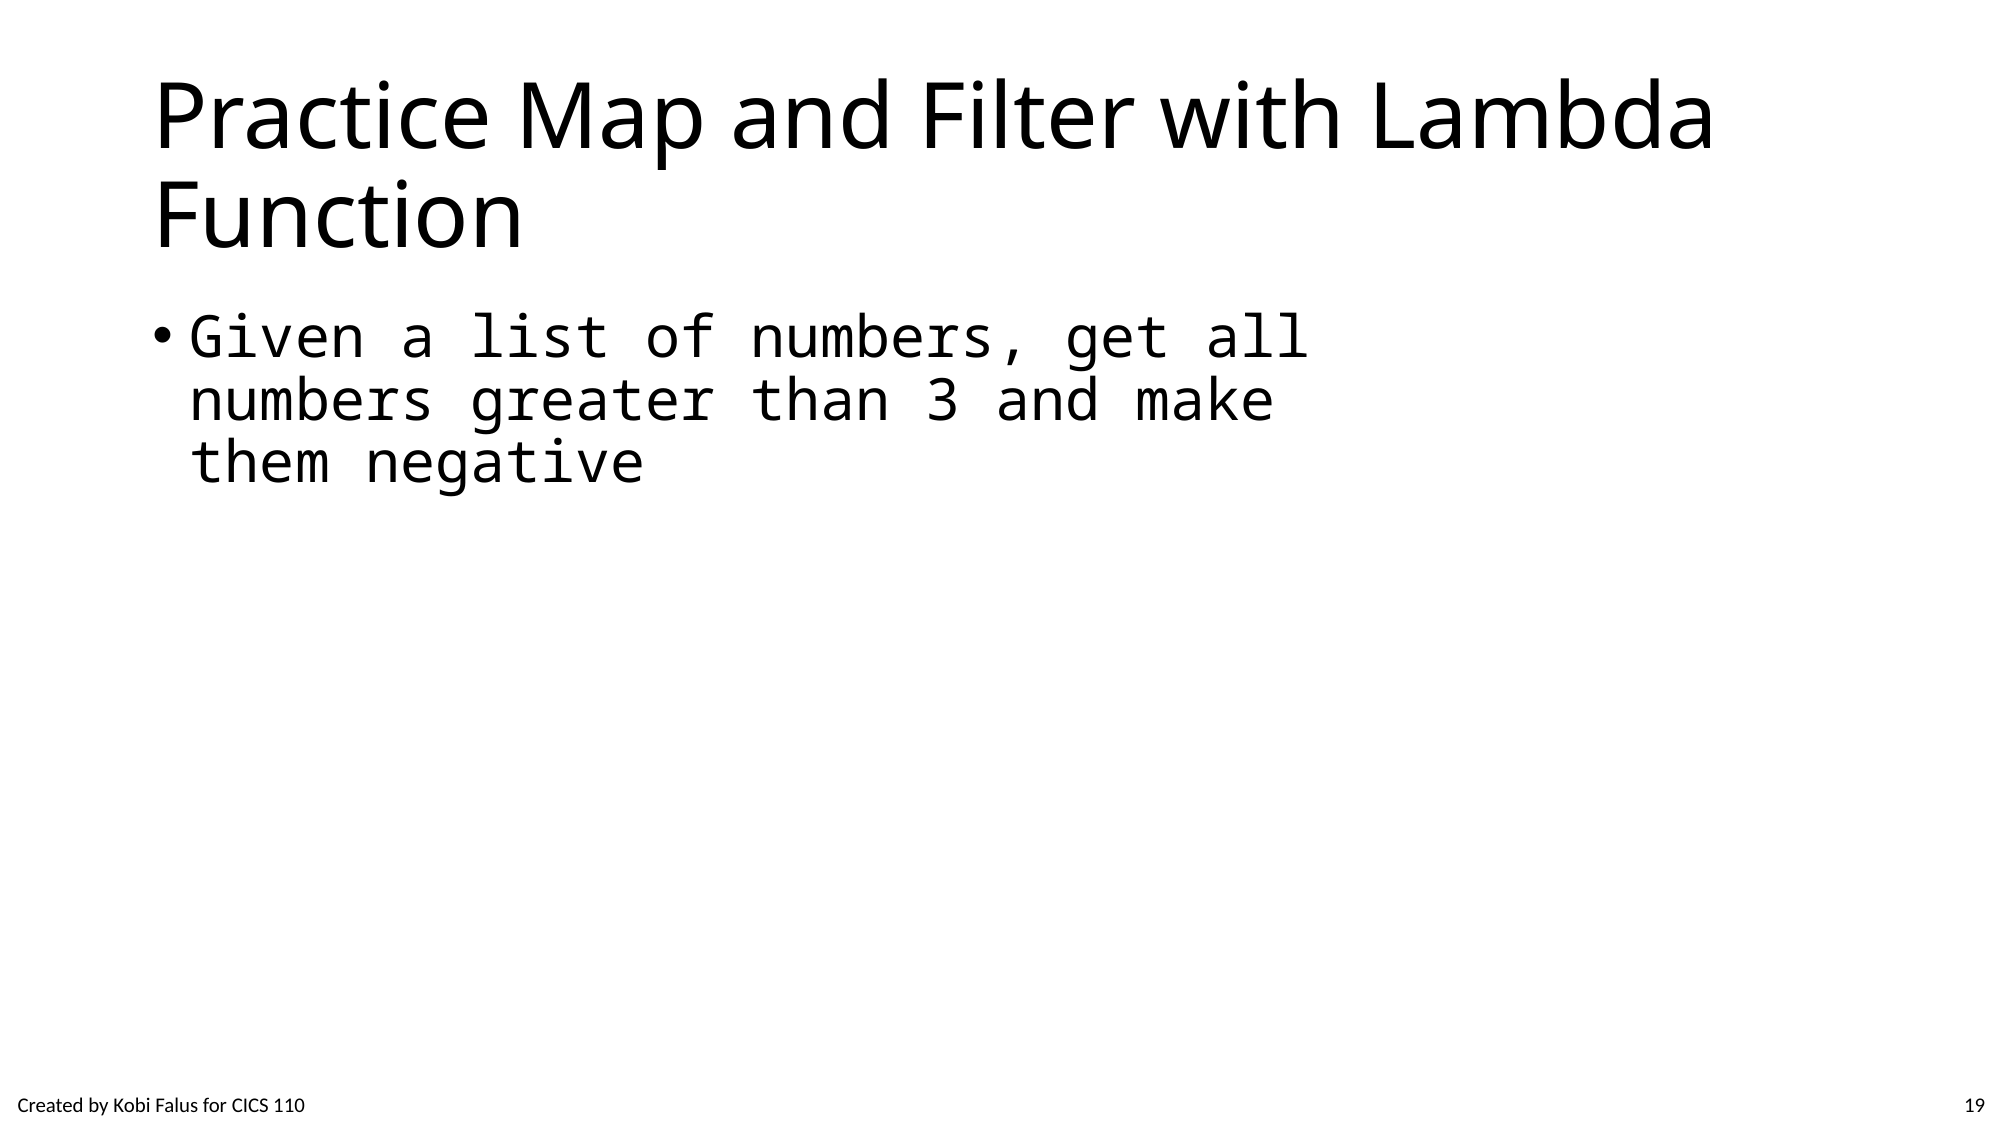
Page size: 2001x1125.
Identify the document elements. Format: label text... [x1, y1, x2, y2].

list Given a list of numbers, get all numbers greater than 3 and make them negative [137, 299, 1409, 1014]
title Practice Map and Filter with Lambda Function [137, 59, 1863, 278]
